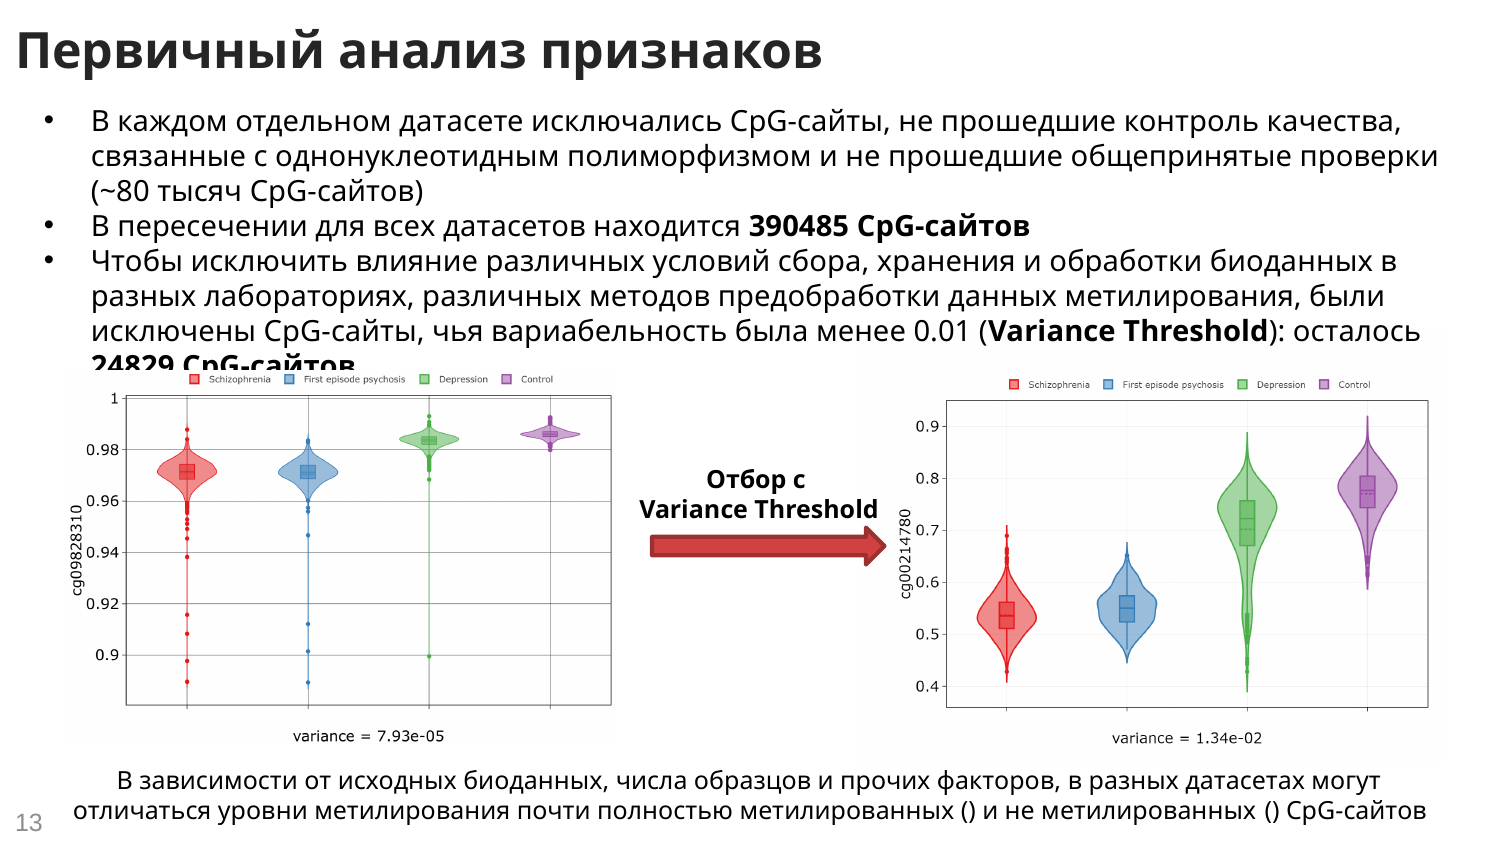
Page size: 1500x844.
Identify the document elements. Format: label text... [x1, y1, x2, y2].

text_box В каждом отдельном датасете исключались CpG-сайты, не прошедшие контроль качества, связанные с однонуклеотидным полиморфизмом и не прошедшие общепринятые проверки (~80 тысяч СpG-сайтов) В пересечении для всех датасетов находится 390485 CpG-сайтов Чтобы исключить влияние различных условий сбора, хранения и обработки биоданных в разных лабораториях, различных методов предобработки данных метилирования, были исключены CpG-сайты, чья вариабельность была менее 0.01 (Variance Threshold): осталось 24829 СpG-сайтов [29, 94, 1484, 390]
title Первичный анализ признаков [0, 1, 1500, 95]
slide_number 13 [0, 798, 107, 844]
picture [69, 370, 616, 744]
text_box [649, 534, 853, 558]
text_box Отбор с Variance Threshold [620, 456, 853, 532]
picture [859, 328, 1442, 766]
